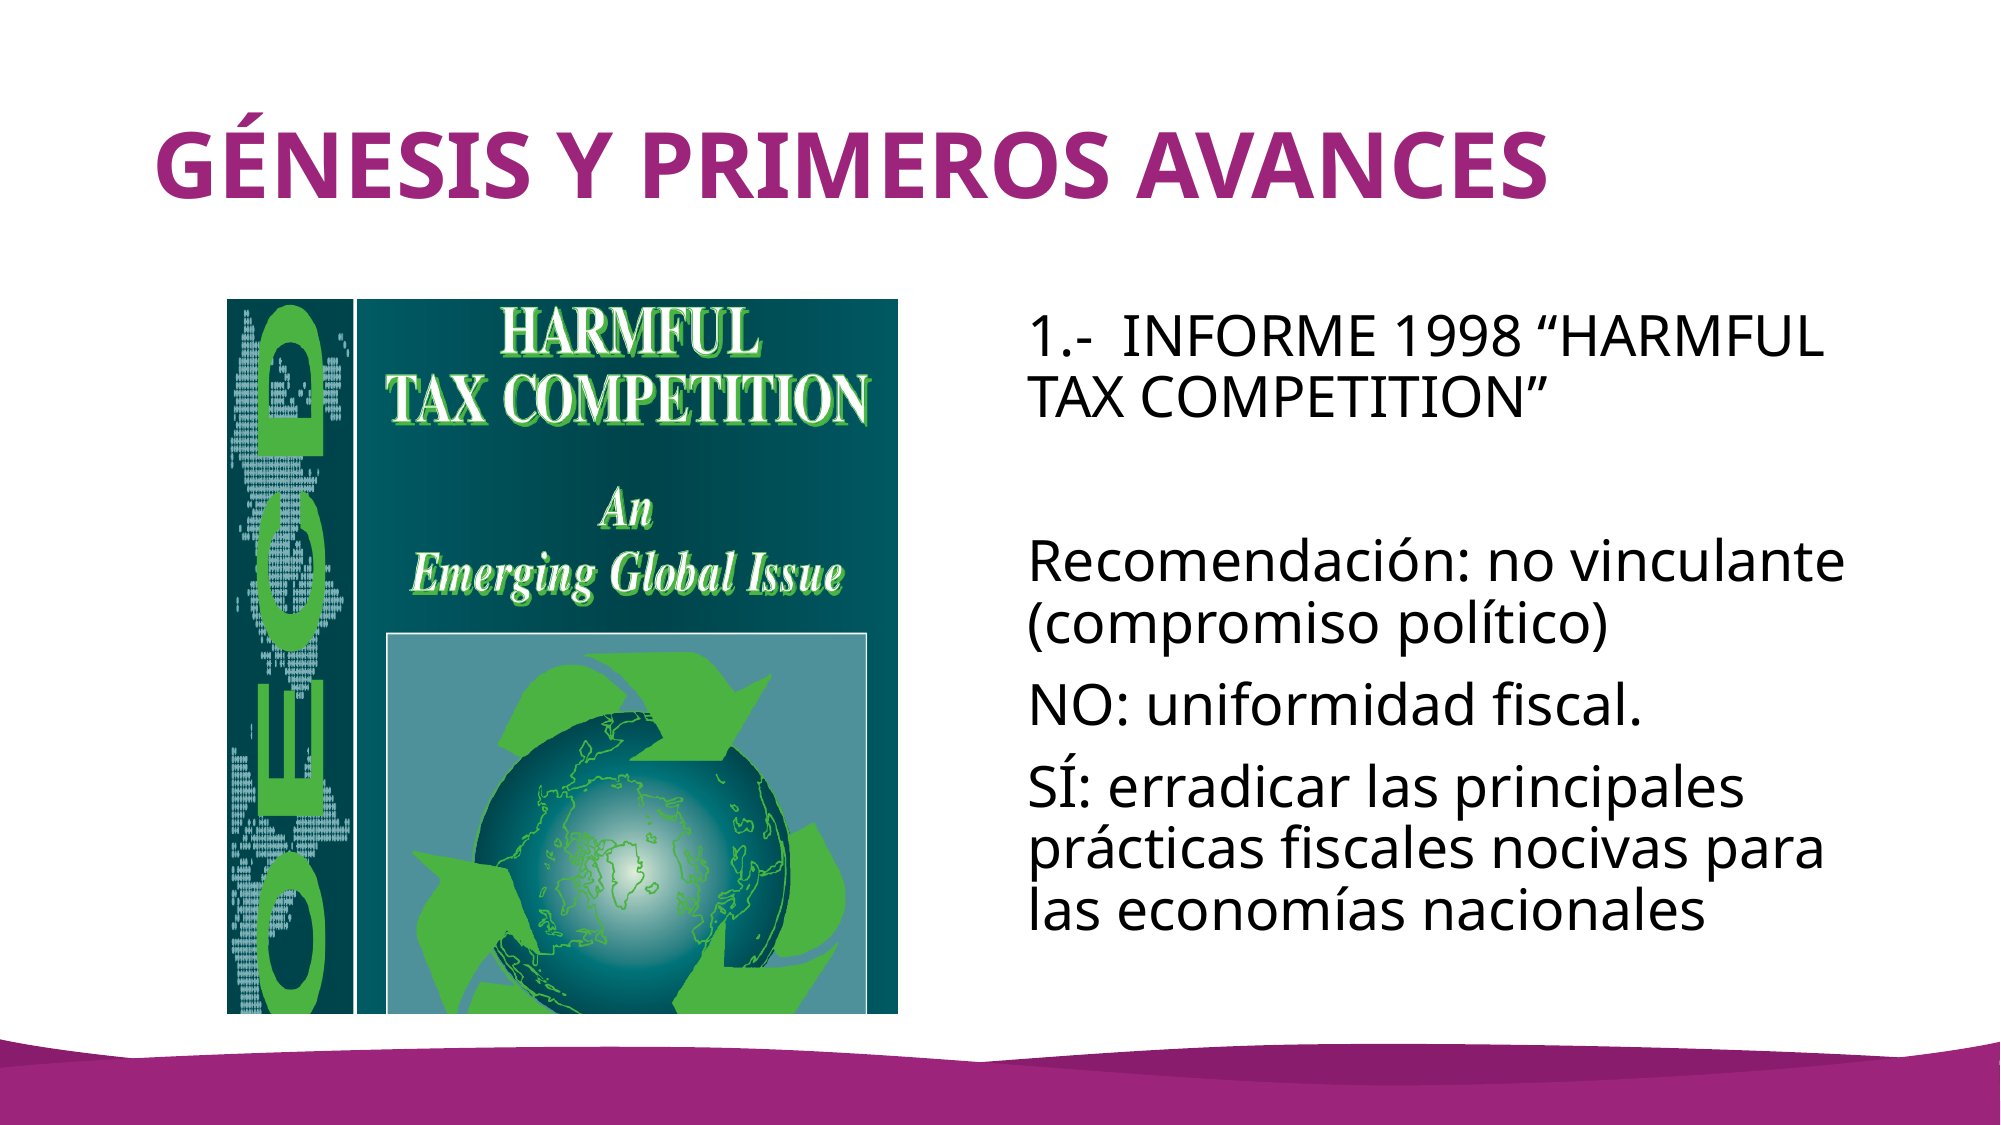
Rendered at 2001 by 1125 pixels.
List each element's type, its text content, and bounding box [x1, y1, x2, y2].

picture [226, 299, 898, 1014]
list 1.- INFORME 1998 “HARMFUL TAX COMPETITION” Recomendación: no vinculante (compromiso político) NO: uniformidad fiscal. SÍ: erradicar las principales prácticas fiscales nocivas para las economías nacionales [1012, 299, 1863, 1014]
title GÉNESIS Y PRIMEROS AVANCES [137, 59, 1863, 278]
